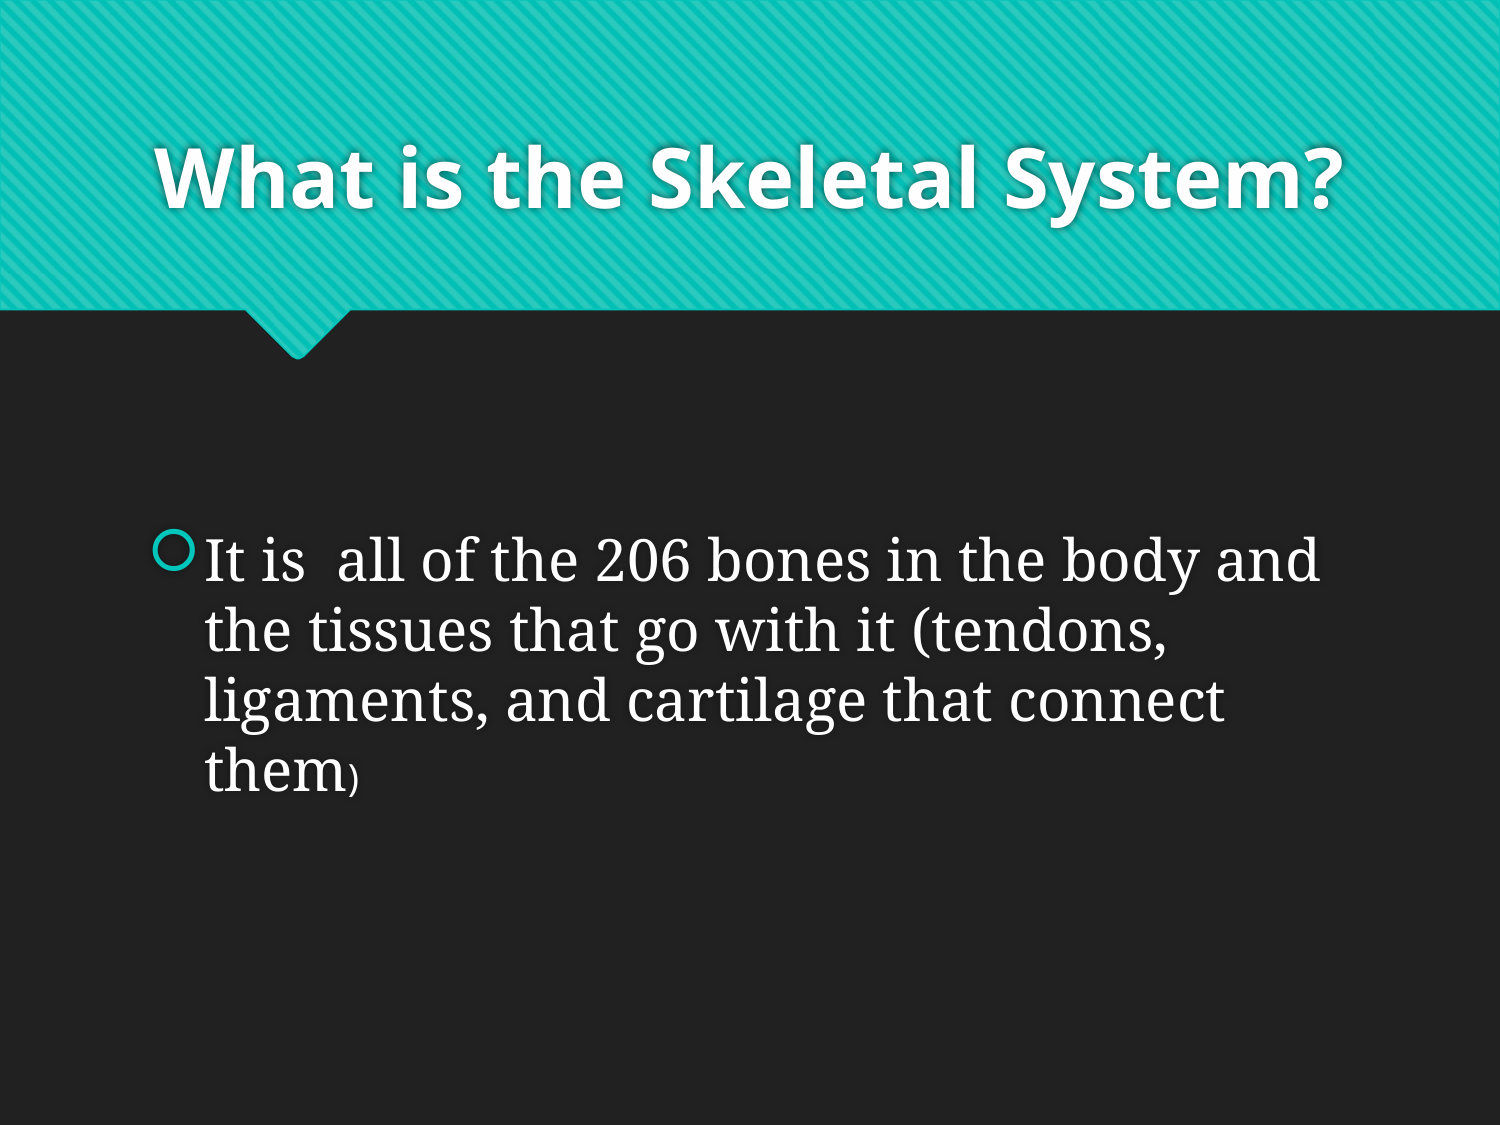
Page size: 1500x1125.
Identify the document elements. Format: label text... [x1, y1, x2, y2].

list It is all of the 206 bones in the body and the tissues that go with it (tendons, ligaments, and cartilage that connect them) [132, 364, 1368, 962]
title What is the Skeletal System? [132, 73, 1368, 233]
